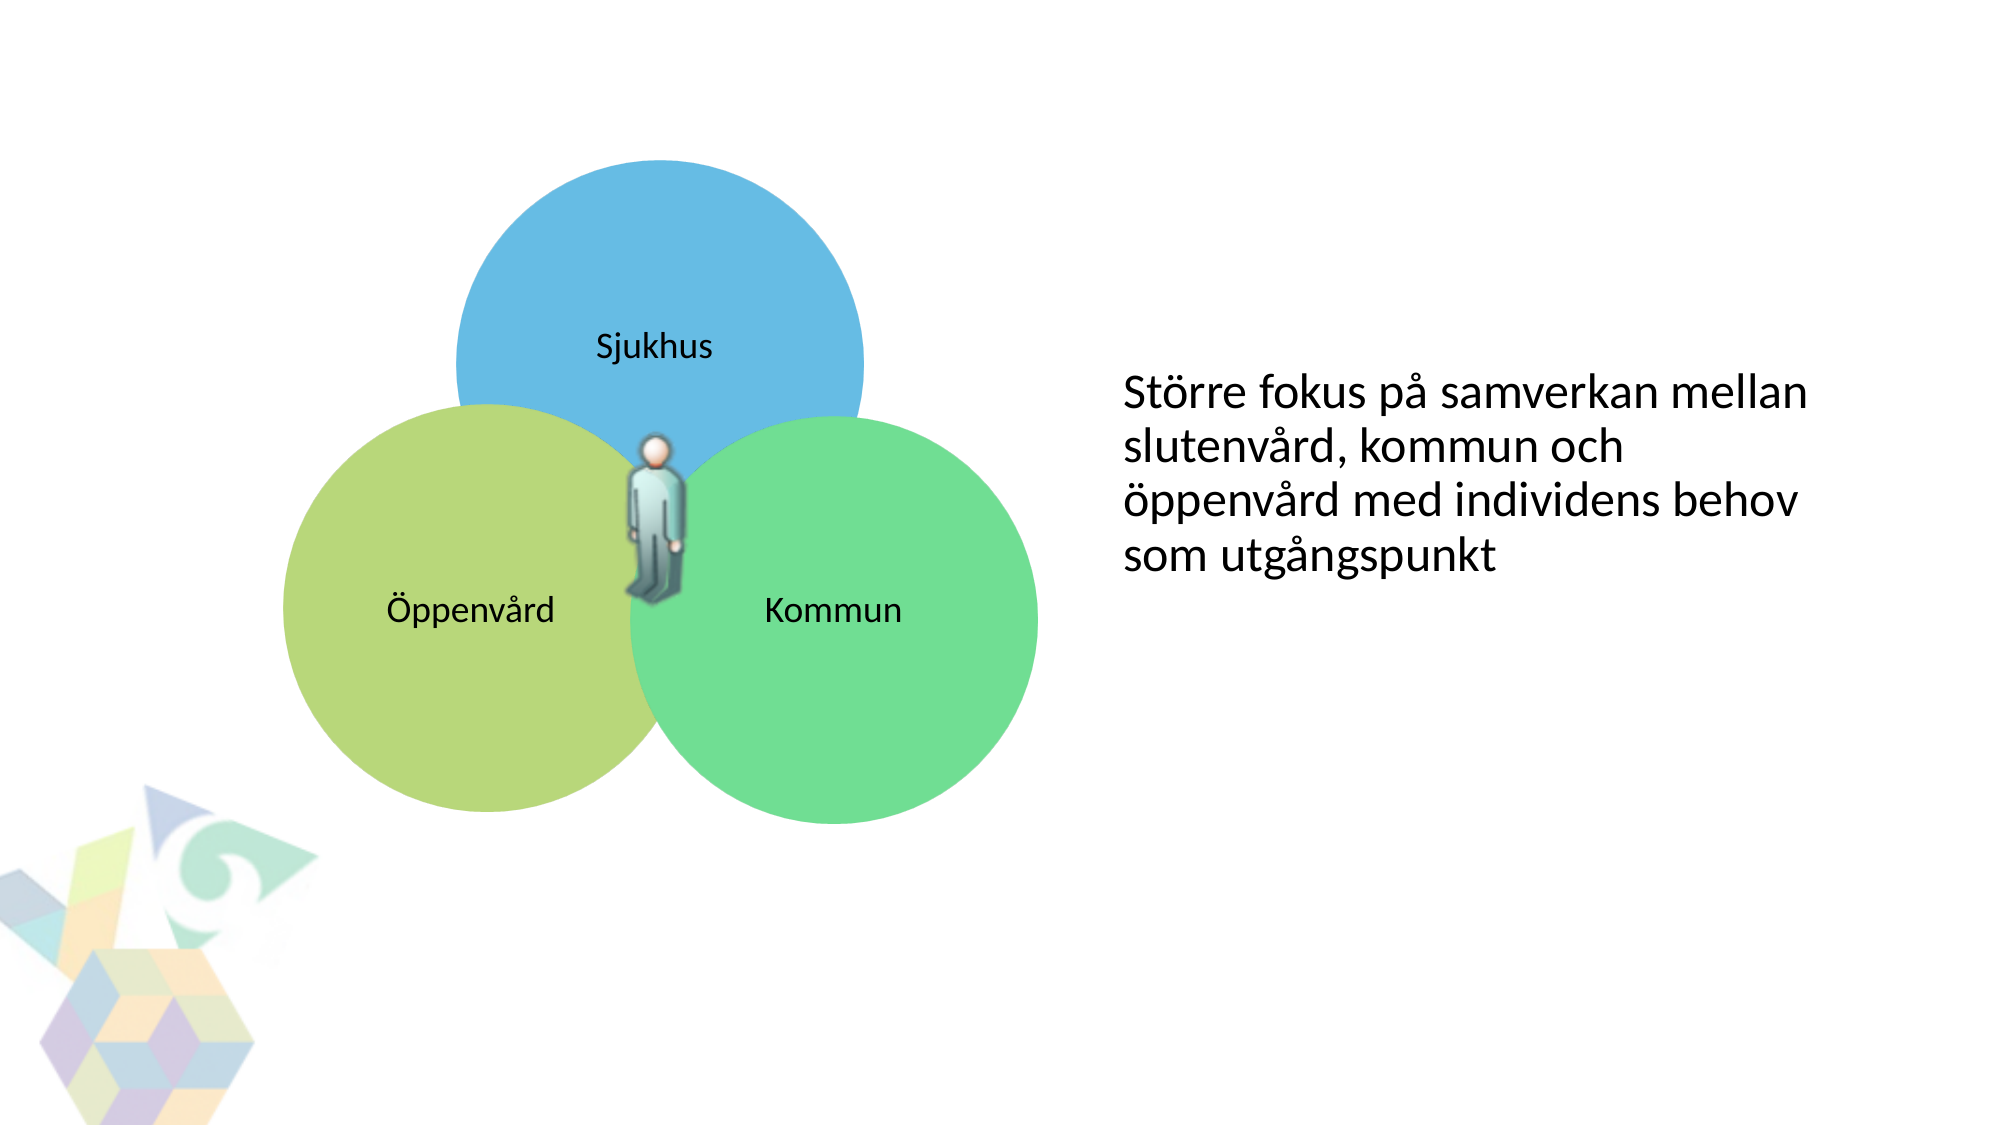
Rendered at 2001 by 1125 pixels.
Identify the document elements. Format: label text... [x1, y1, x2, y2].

list Större fokus på samverkan mellan slutenvård, kommun och öppenvård med individens behov som utgångspunkt [1108, 358, 1849, 824]
picture [0, 775, 330, 1125]
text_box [283, 160, 1038, 824]
